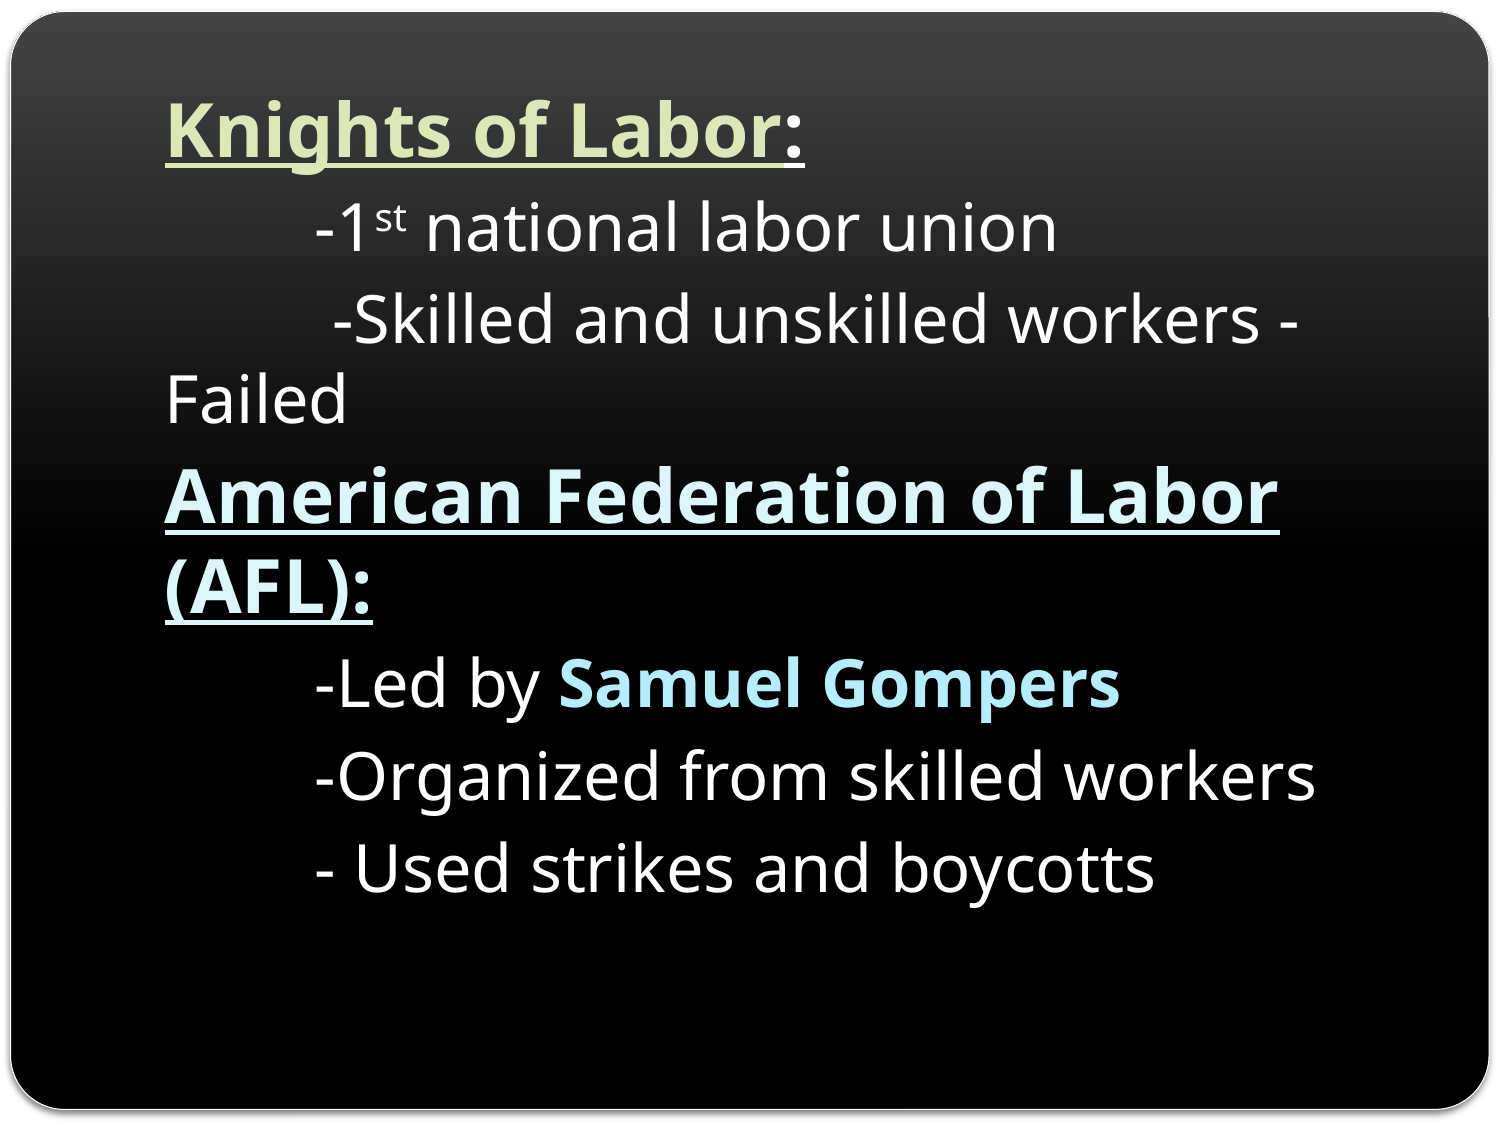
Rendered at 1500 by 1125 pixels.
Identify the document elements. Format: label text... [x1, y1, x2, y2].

list Knights of Labor: -1st national labor union -Skilled and unskilled workers - Failed American Federation of Labor (AFL): -Led by Samuel Gompers -Organized from skilled workers - Used strikes and boycotts [150, 75, 1425, 988]
